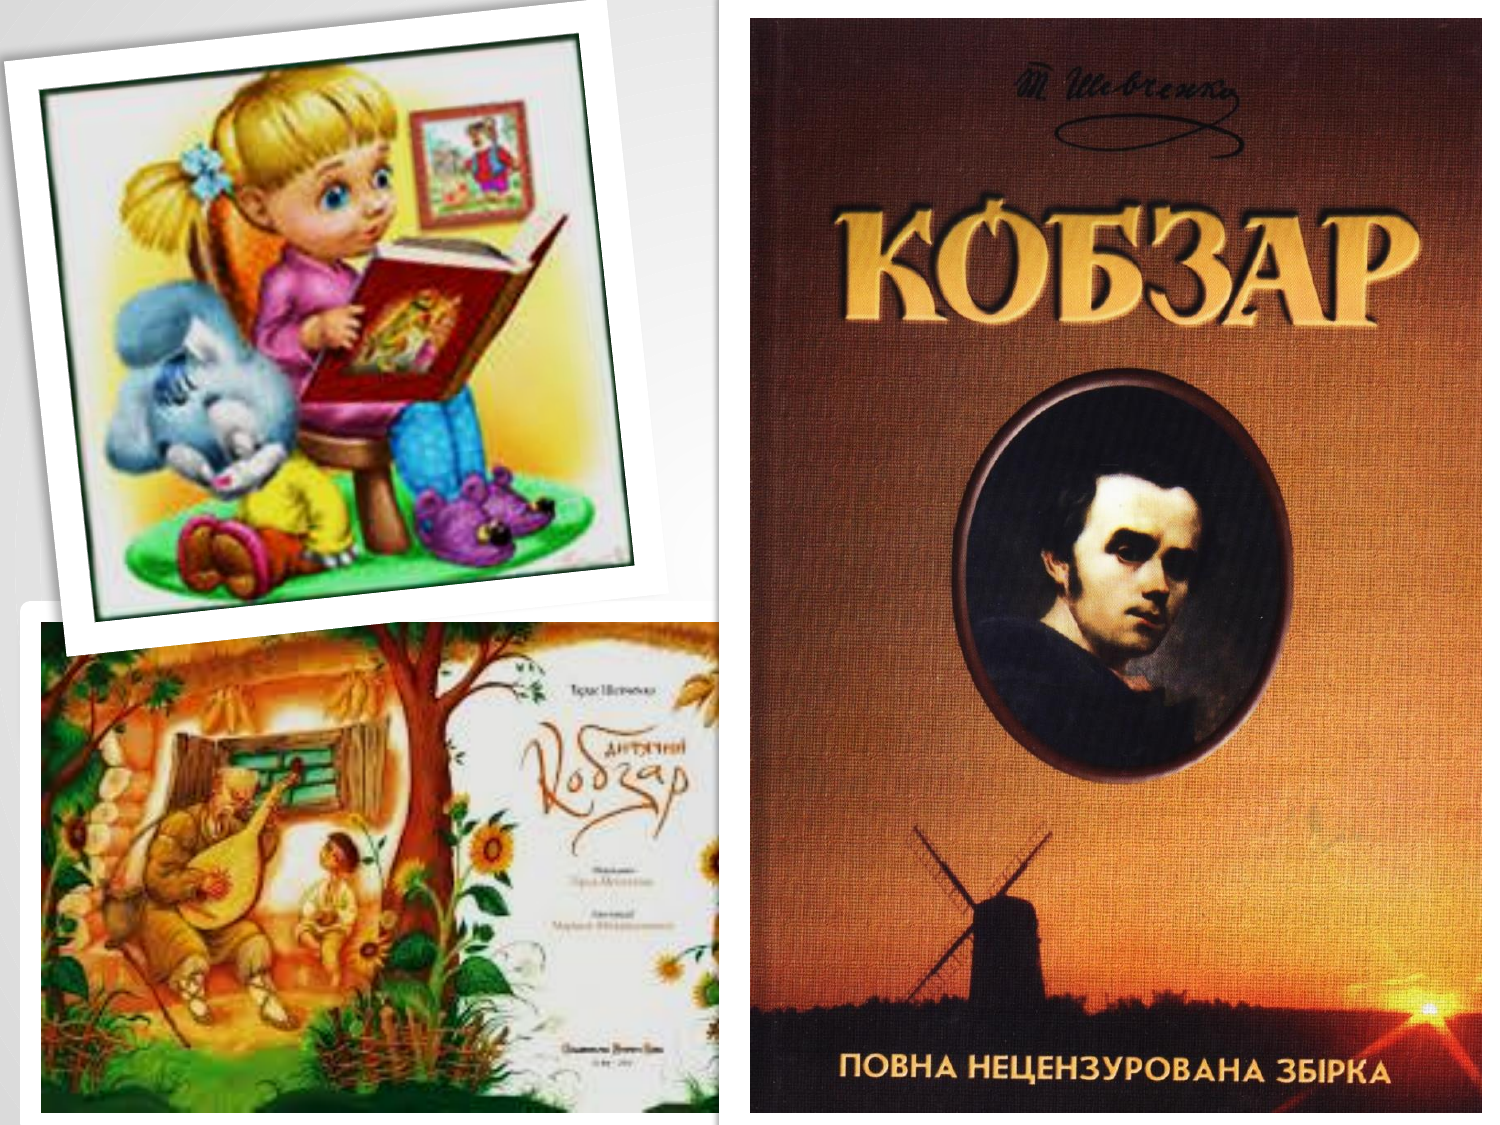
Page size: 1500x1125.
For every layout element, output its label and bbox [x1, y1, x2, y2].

picture [40, 34, 749, 1113]
list [749, 18, 1483, 1114]
